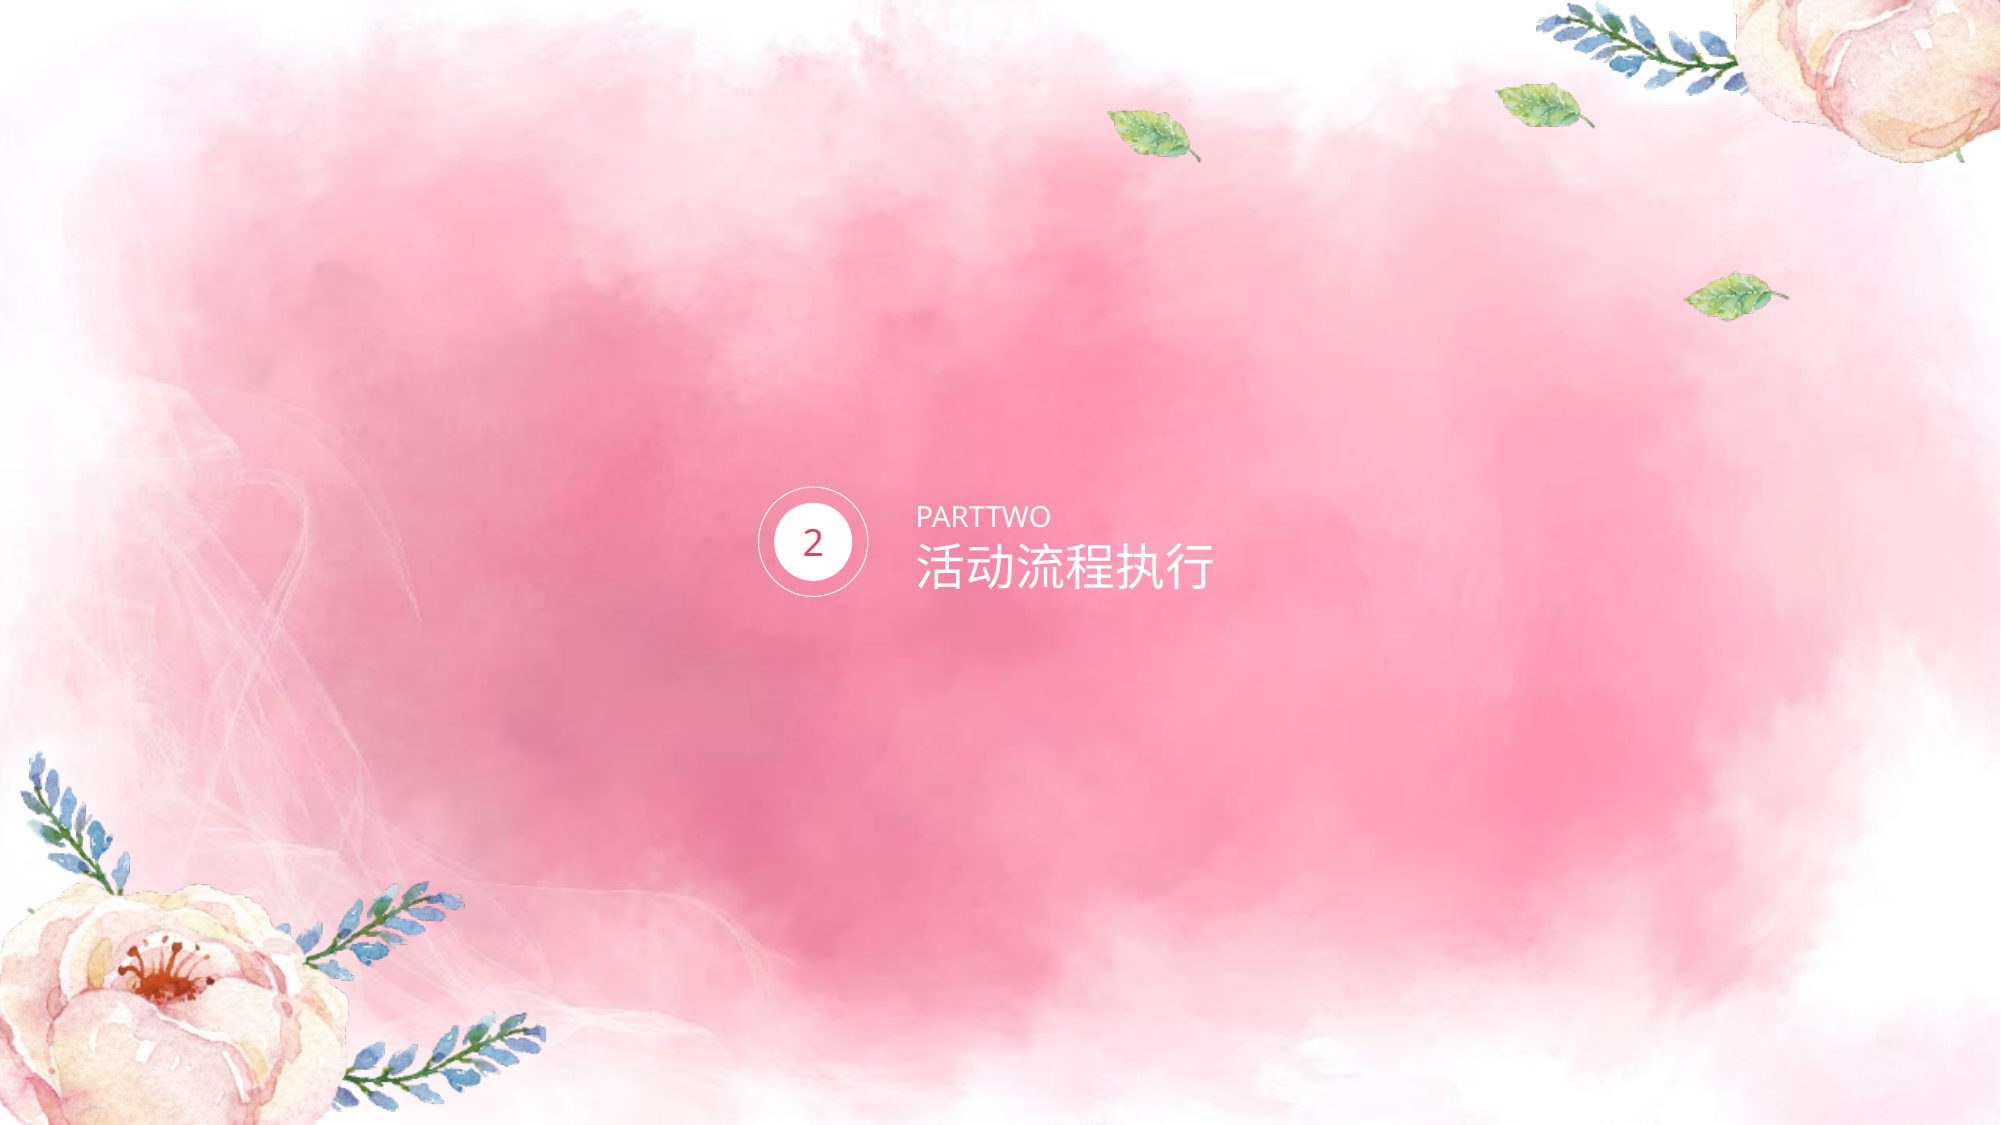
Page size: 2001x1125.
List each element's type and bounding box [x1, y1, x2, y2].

text_box [758, 486, 1242, 597]
picture [0, 0, 2000, 1125]
